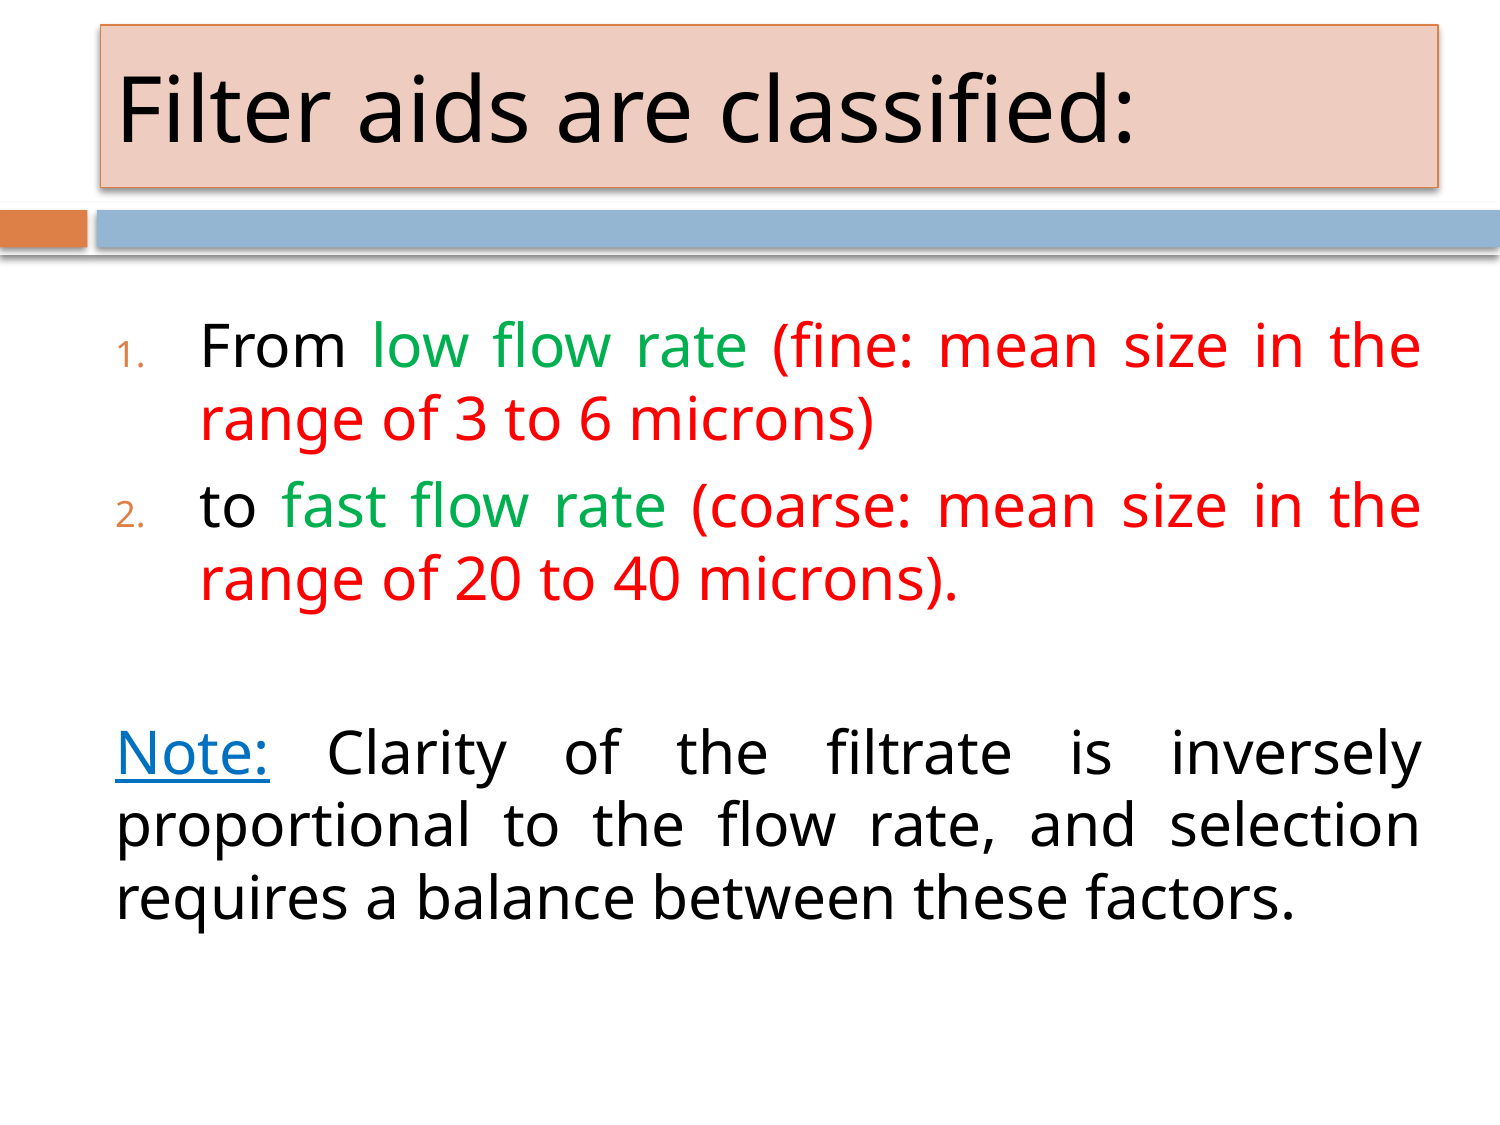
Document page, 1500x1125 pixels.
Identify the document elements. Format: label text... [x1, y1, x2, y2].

list From low flow rate (fine: mean size in the range of 3 to 6 microns) to fast flow rate (coarse: mean size in the range of 20 to 40 microns). Note: Clarity of the filtrate is inversely proportional to the flow rate, and selection requires a balance between these factors. [100, 299, 1438, 1038]
title Filter aids are classified: [100, 24, 1439, 188]
